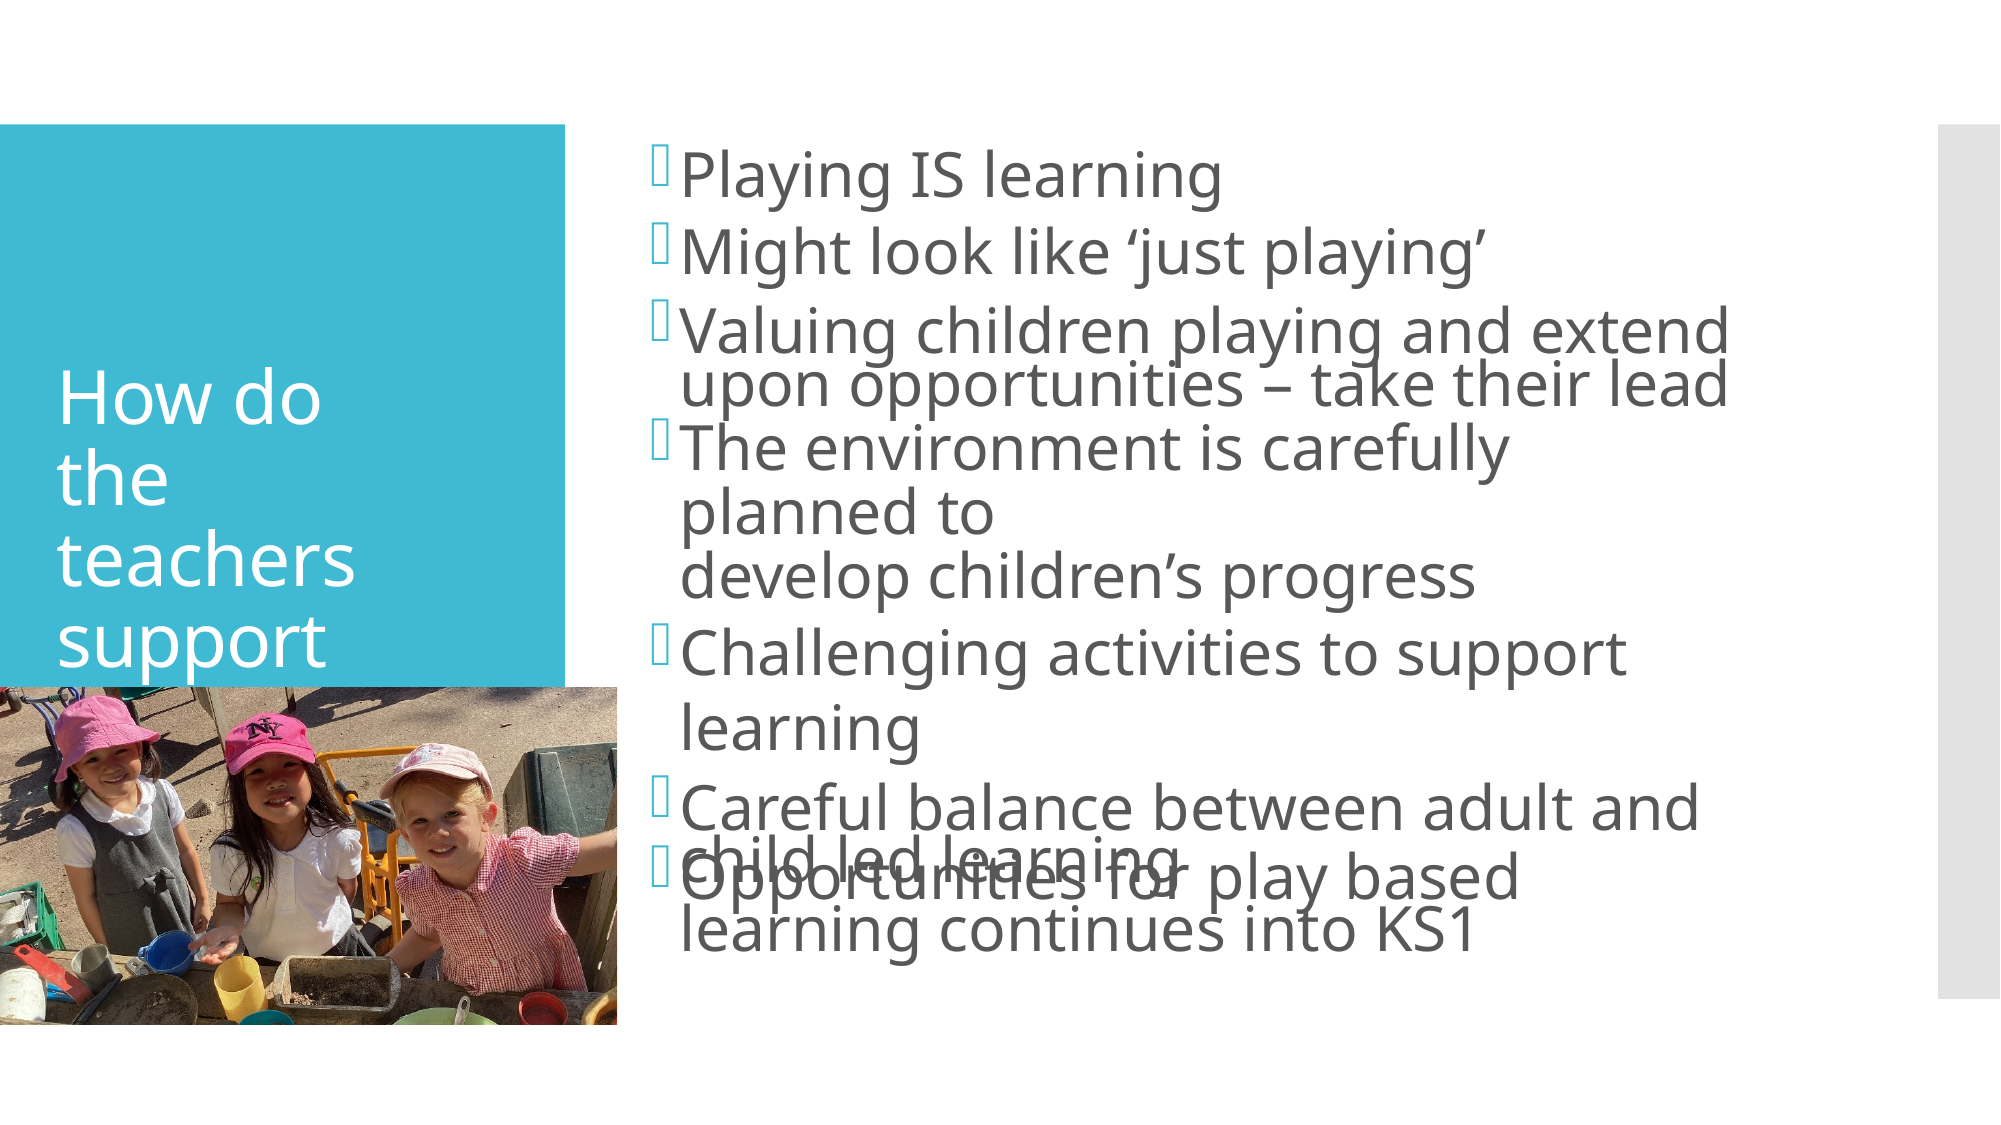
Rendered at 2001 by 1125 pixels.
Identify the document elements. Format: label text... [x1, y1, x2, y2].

picture [0, 687, 618, 1026]
text_box Opportunities for play based learning continues into KS1 [647, 832, 1639, 963]
text_box How do the teachers support this? [54, 348, 445, 685]
text_box Playing IS learning Might look like ‘just playing’ Valuing children playing and extend upon opportunities – take their lead The environment is carefully planned to develop children’s progress Challenging activities to support learning Careful balance between adult and child led learning [647, 132, 1803, 893]
